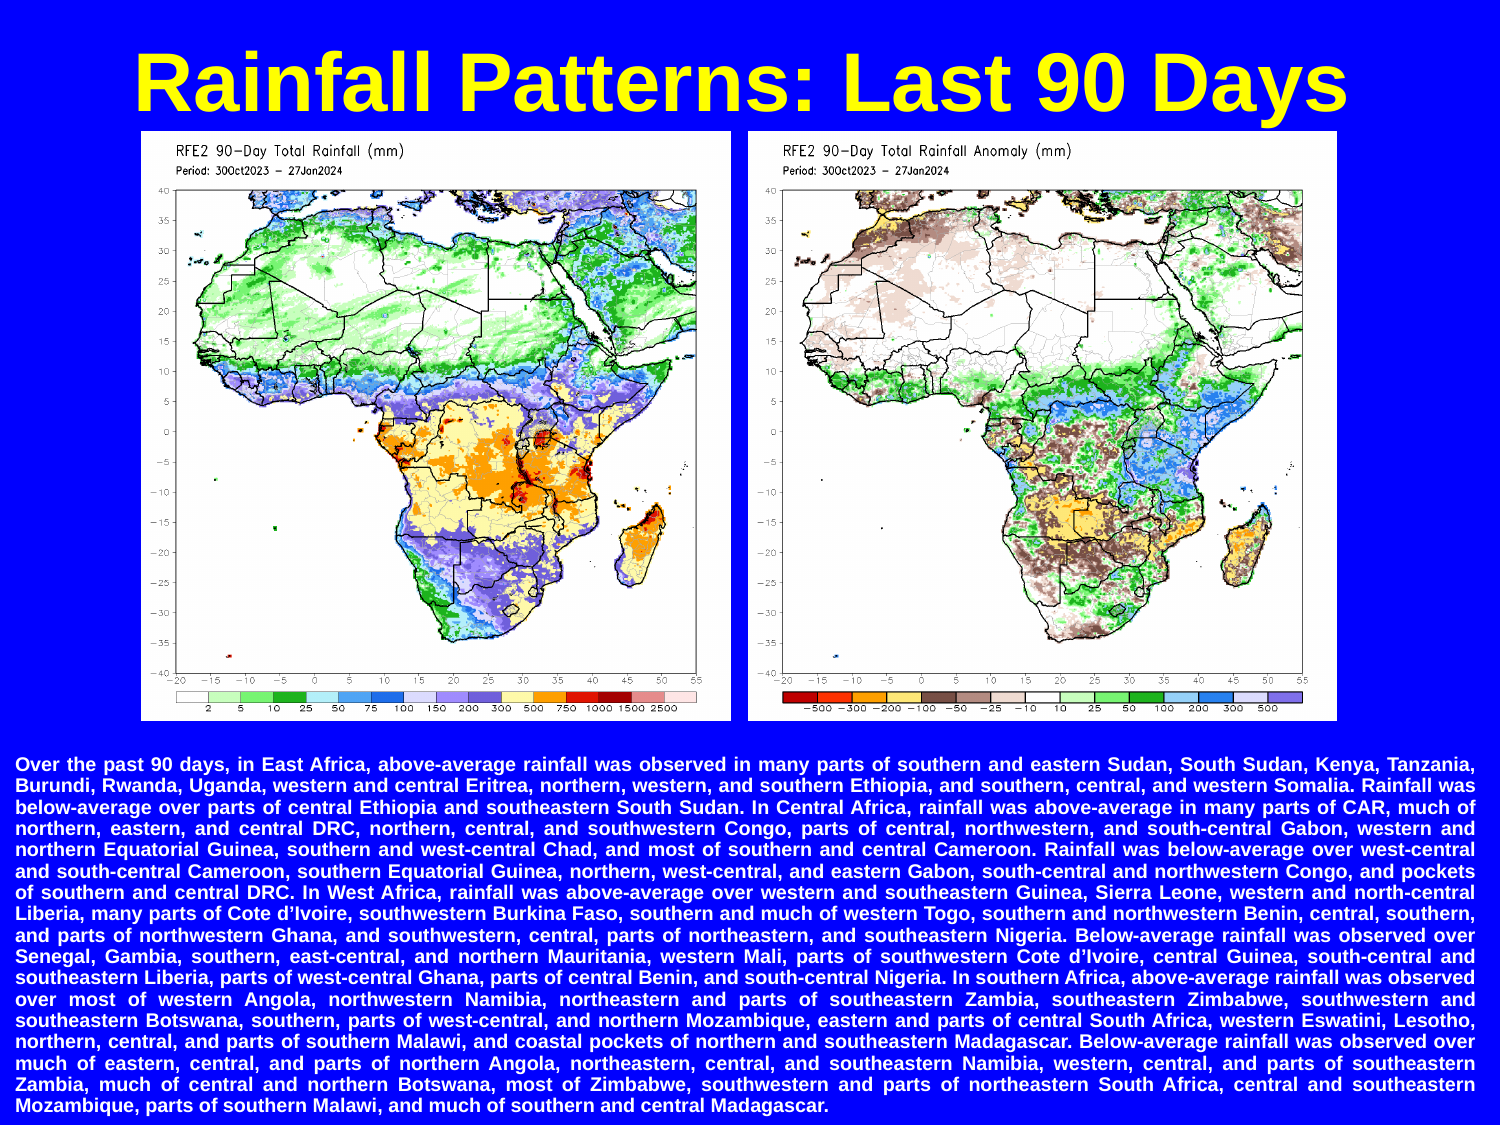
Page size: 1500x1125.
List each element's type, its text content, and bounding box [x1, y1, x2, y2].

title Rainfall Patterns: Last 90 Days [111, 11, 1374, 145]
picture [141, 131, 731, 721]
picture [747, 131, 1338, 721]
text_box Over the past 90 days, in East Africa, above-average rainfall was observed in many parts of southern and eastern Sudan, South Sudan, Kenya, Tanzania, Burundi, Rwanda, Uganda, western and central Eritrea, northern, western, and southern Ethiopia, and southern, central, and western Somalia. Rainfall was below-average over parts of central Ethiopia and southeastern South Sudan. In Central Africa, rainfall was above-average in many parts of CAR, much of northern, eastern, and central DRC, northern, central, and southwestern Congo, parts of central, northwestern, and south-central Gabon, western and northern Equatorial Guinea, southern and west-central Chad, and most of southern and central Cameroon. Rainfall was below-average over west-central and south-central Cameroon, southern Equatorial Guinea, northern, west-central, and eastern Gabon, south-central and northwestern Congo, and pockets of southern and central DRC. In West Africa, rainfall was above-average over western and southeastern Guinea, Sierra Leone, western and north-central Liberia, many parts of Cote d’Ivoire, southwestern Burkina Faso, southern and much of western Togo, southern and northwestern Benin, central, southern, and parts of northwestern Ghana, and southwestern, central, parts of northeastern, and southeastern Nigeria. Below-average rainfall was observed over Senegal, Gambia, southern, east-central, and northern Mauritania, western Mali, parts of southwestern Cote d’Ivoire, central Guinea, south-central and southeastern Liberia, parts of west-central Ghana, parts of central Benin, and south-central Nigeria. In southern Africa, above-average rainfall was observed over most of western Angola, northwestern Namibia, northeastern and parts of southeastern Zambia, southeastern Zimbabwe, southwestern and southeastern Botswana, southern, parts of west-central, and northern Mozambique, eastern and parts of central South Africa, western Eswatini, Lesotho, northern, central, and parts of southern Malawi, and coastal pockets of northern and southeastern Madagascar. Below-average rainfall was observed over much of eastern, central, and parts of northern Angola, northeastern, central, and southeastern Namibia, western, central, and parts of southeastern Zambia, much of central and northern Botswana, most of Zimbabwe, southwestern and parts of northeastern South Africa, central and southeastern Mozambique, parts of southern Malawi, and much of southern and central Madagascar. [0, 746, 1493, 1125]
